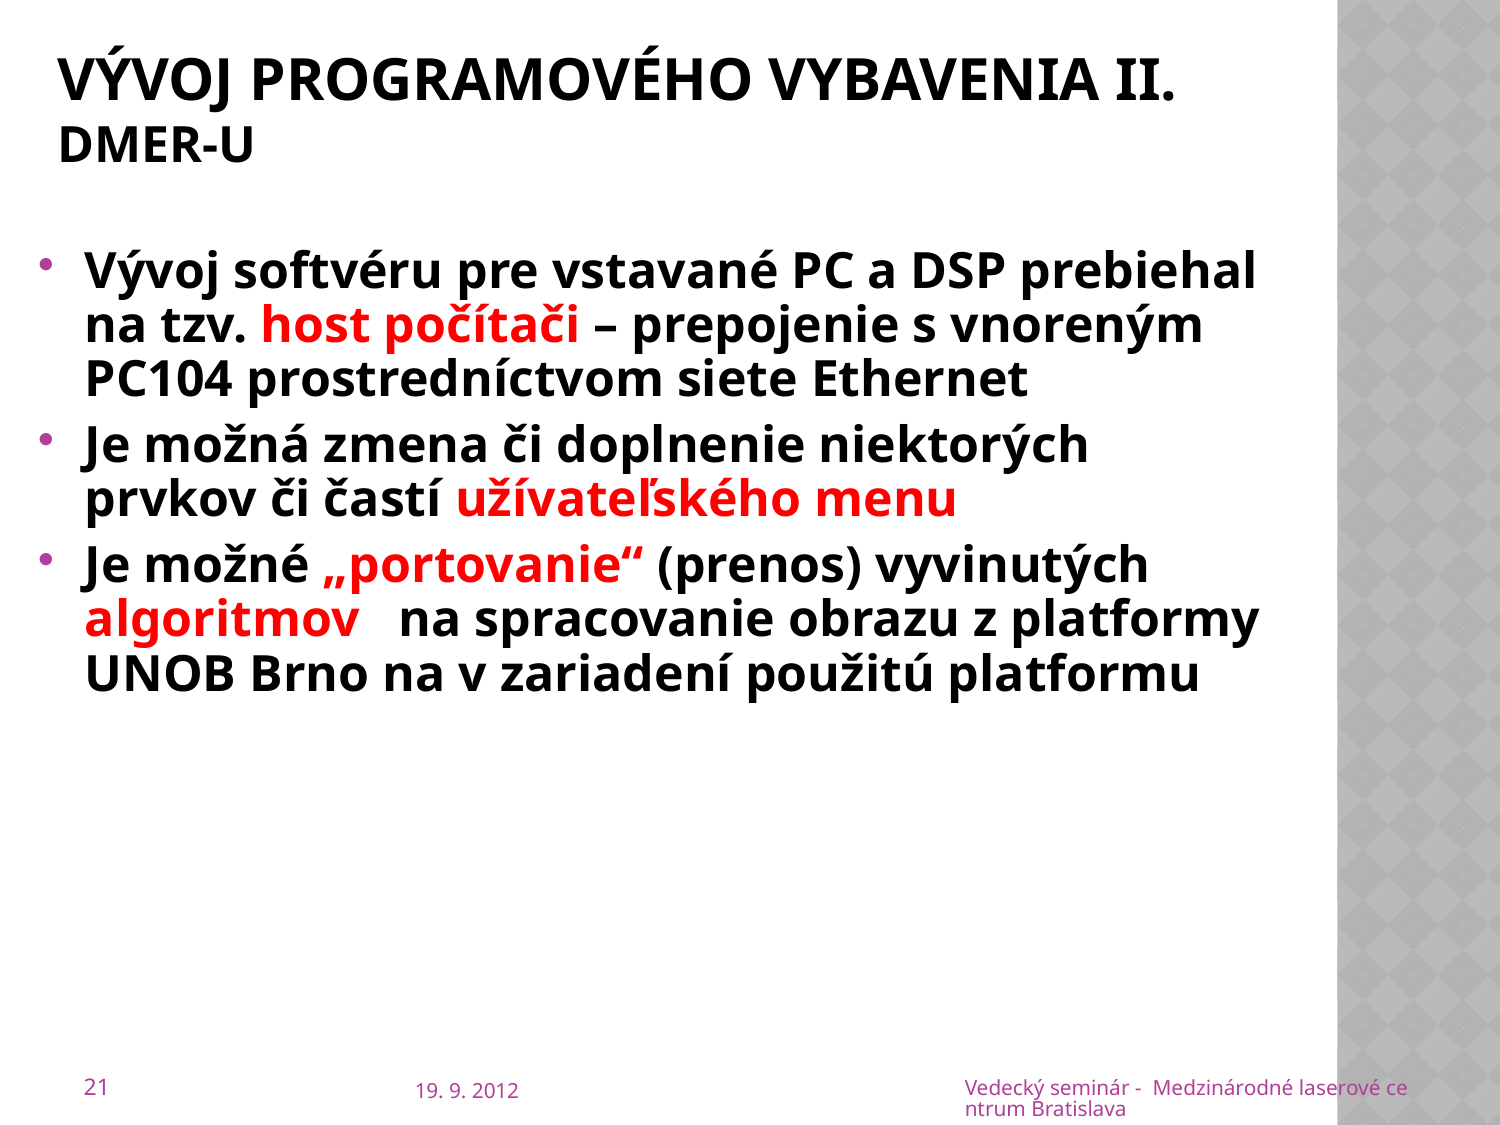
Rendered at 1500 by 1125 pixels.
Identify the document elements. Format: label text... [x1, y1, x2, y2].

slide_number 21 [13, 1023, 111, 1105]
footer Vedecký seminár - Medzinárodné laserové centrum Bratislava [950, 1025, 1426, 1103]
slide_number 19. 9. 2012 [399, 1025, 750, 1103]
list Vývoj softvéru pre vstavané PC a DSP prebiehal na tzv. host počítači – prepojenie s vnoreným PC104 prostredníctvom siete Ethernet Je možná zmena či doplnenie niektorých prvkov či častí užívateľského menu Je možné „portovanie“ (prenos) vyvinutých algoritmov na spracovanie obrazu z platformy UNOB Brno na v zariadení použitú platformu [24, 237, 1289, 849]
title Vývoj programového vybavenia II. dmer-u [50, 24, 1350, 213]
